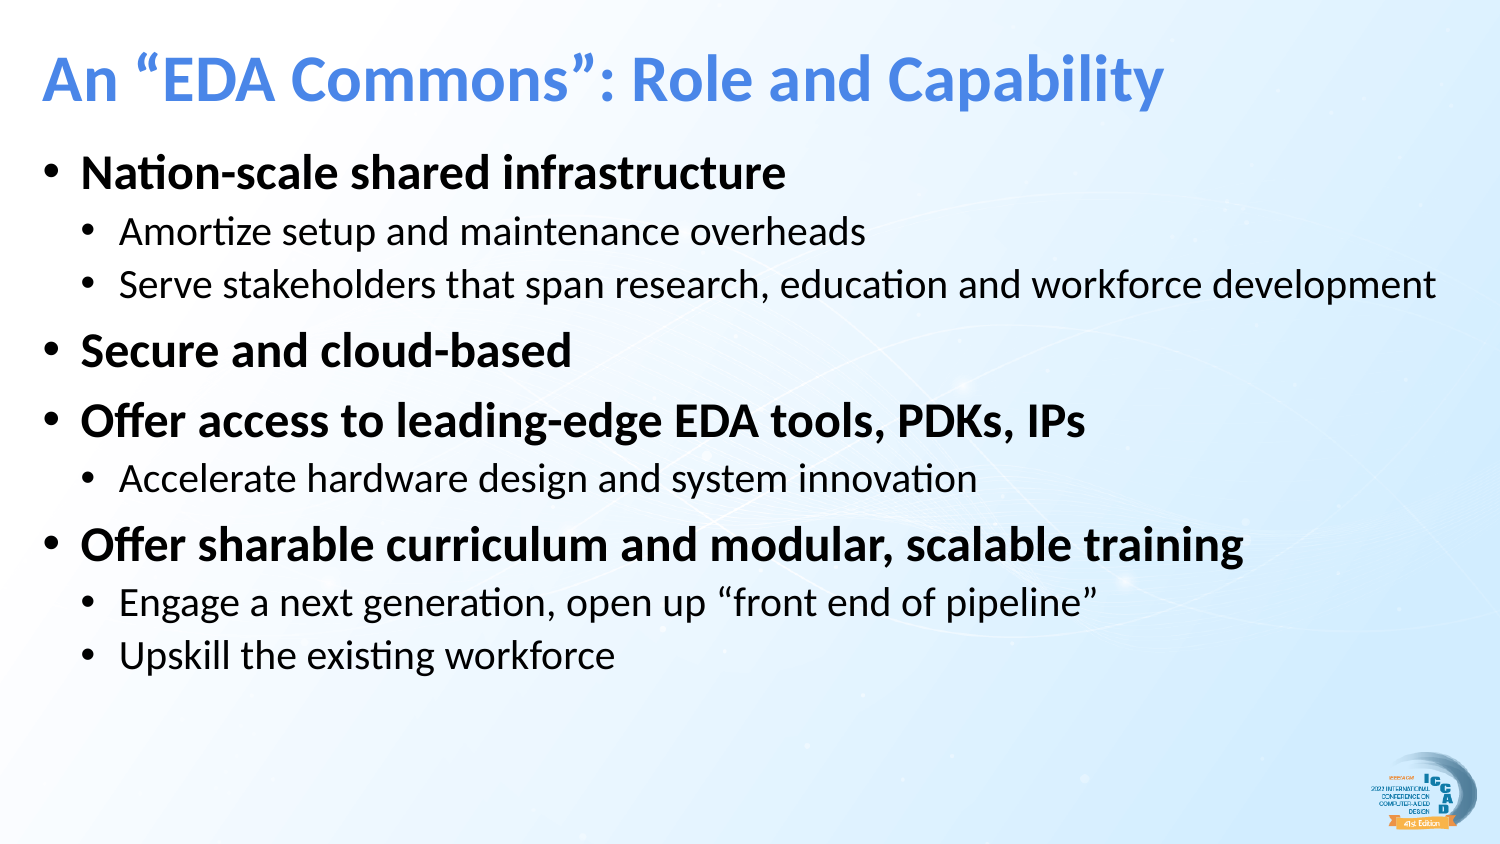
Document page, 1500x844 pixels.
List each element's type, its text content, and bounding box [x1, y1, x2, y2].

title An “EDA Commons”: Role and Capability [31, 18, 1326, 141]
list Nation-scale shared infrastructure Amortize setup and maintenance overheads Serve stakeholders that span research, education and workforce development Secure and cloud-based Offer access to leading-edge EDA tools, PDKs, IPs Accelerate hardware design and system innovation Offer sharable curriculum and modular, scalable training Engage a next generation, open up “front end of pipeline” Upskill the existing workforce [31, 141, 1483, 793]
picture [0, 0, 1500, 844]
